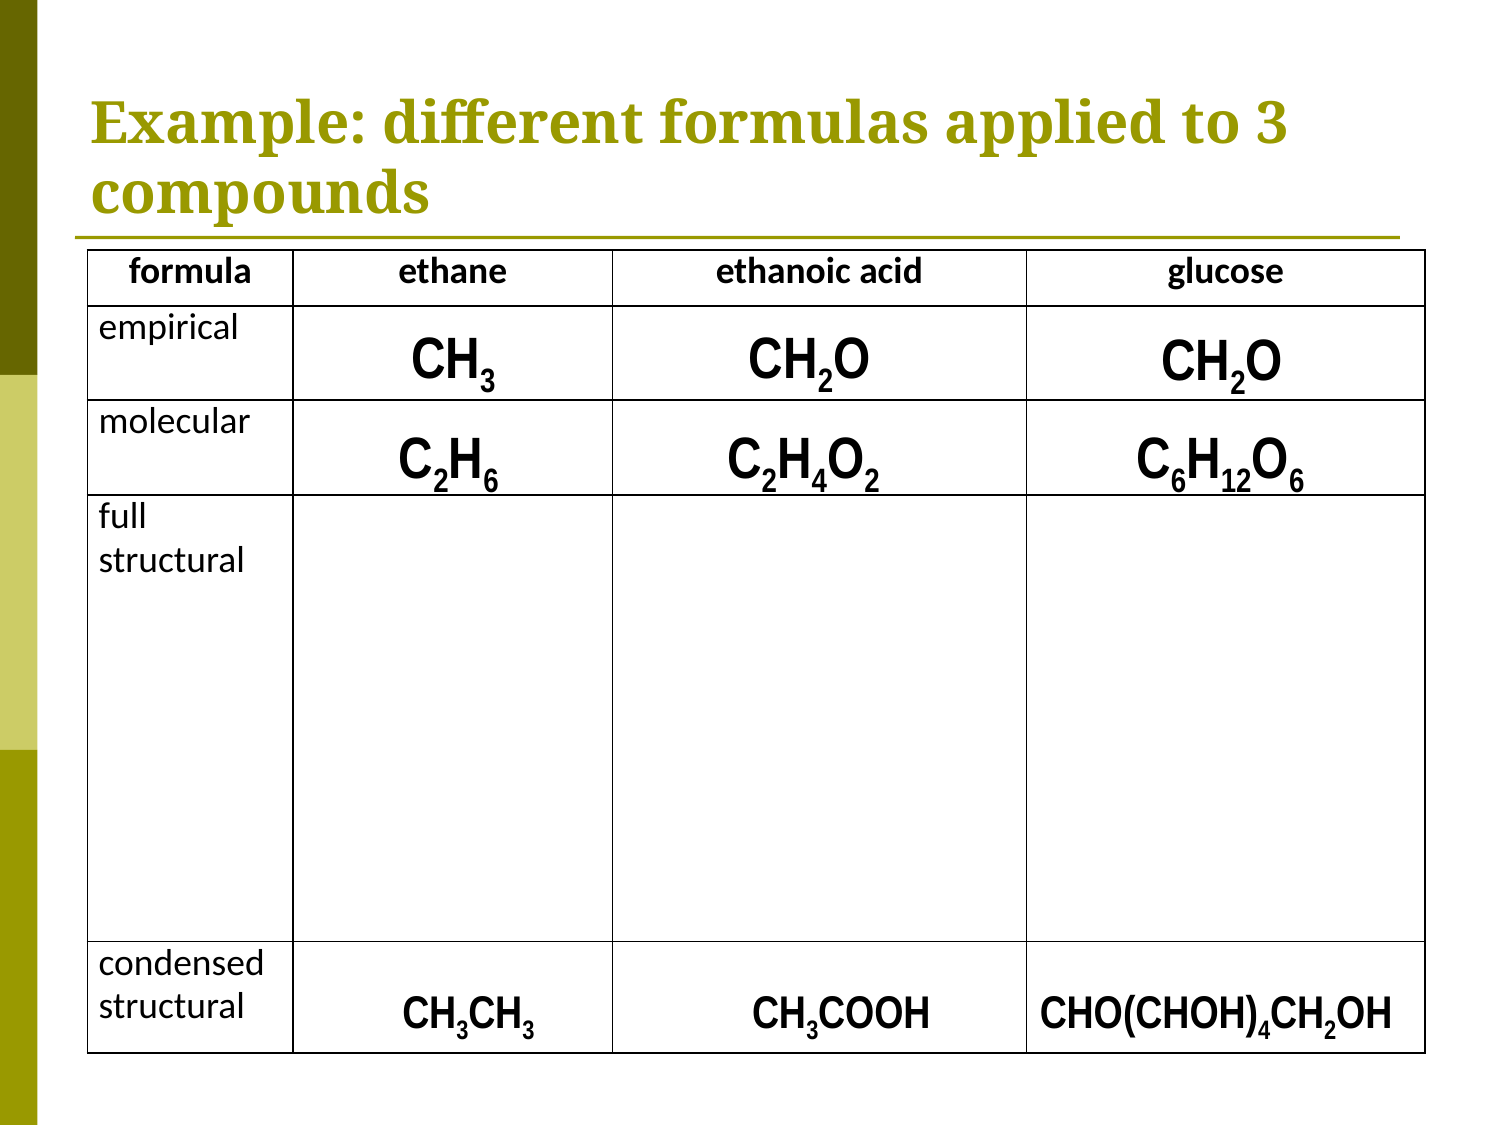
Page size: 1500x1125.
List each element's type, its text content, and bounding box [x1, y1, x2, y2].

text_box C2H6 [384, 412, 613, 507]
table_cell [613, 401, 1026, 494]
table_cell [294, 942, 612, 1052]
title Example: different formulas applied to 3 compounds [75, 45, 1425, 233]
table_cell [294, 307, 612, 399]
text_box CH3CH3 [387, 975, 575, 1053]
table_header formula [88, 251, 292, 305]
text_box CH2O [1146, 314, 1375, 409]
table_cell [294, 496, 612, 941]
table_cell [294, 401, 612, 494]
text_box C2H4O2 [712, 412, 941, 507]
text_box CH2O [734, 312, 963, 407]
table_cell condensed structural [88, 942, 292, 1052]
table_header ethane [294, 251, 612, 305]
table_cell [613, 307, 1026, 399]
table_cell [1027, 401, 1424, 494]
table_header ethanoic acid [613, 251, 1026, 305]
text_box CHO(CHOH)4CH2OH [1024, 975, 1500, 1053]
table_cell [1027, 942, 1424, 975]
table_header glucose [1027, 251, 1424, 305]
table_cell full structural [88, 496, 292, 941]
table_cell [613, 942, 1026, 1052]
table_cell empirical [88, 307, 292, 399]
table_cell [1027, 496, 1424, 941]
text_box C6H12O6 [1121, 412, 1350, 507]
table_cell [1027, 307, 1424, 399]
text_box CH3COOH [737, 975, 979, 1053]
table_cell [613, 496, 1026, 941]
table_cell molecular [88, 401, 292, 494]
text_box CH3 [396, 312, 538, 407]
